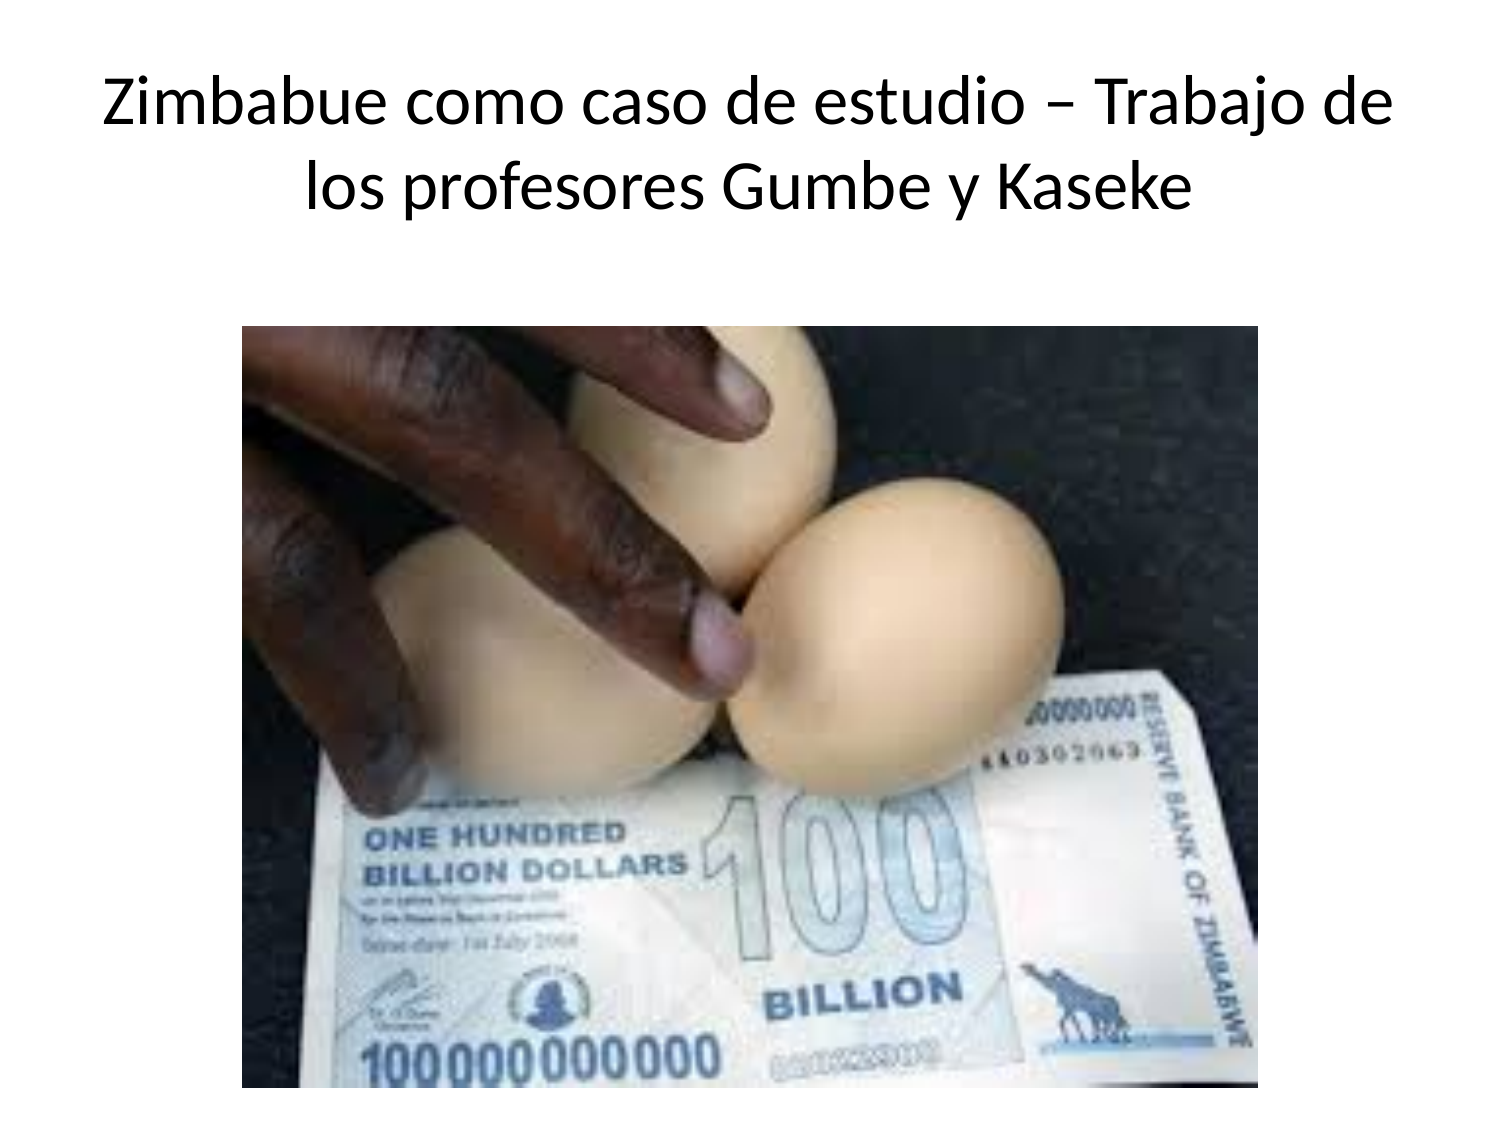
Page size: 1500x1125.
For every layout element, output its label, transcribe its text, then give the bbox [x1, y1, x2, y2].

picture [241, 326, 1259, 1088]
title Zimbabue como caso de estudio – Trabajo de los profesores Gumbe y Kaseke [75, 45, 1425, 233]
